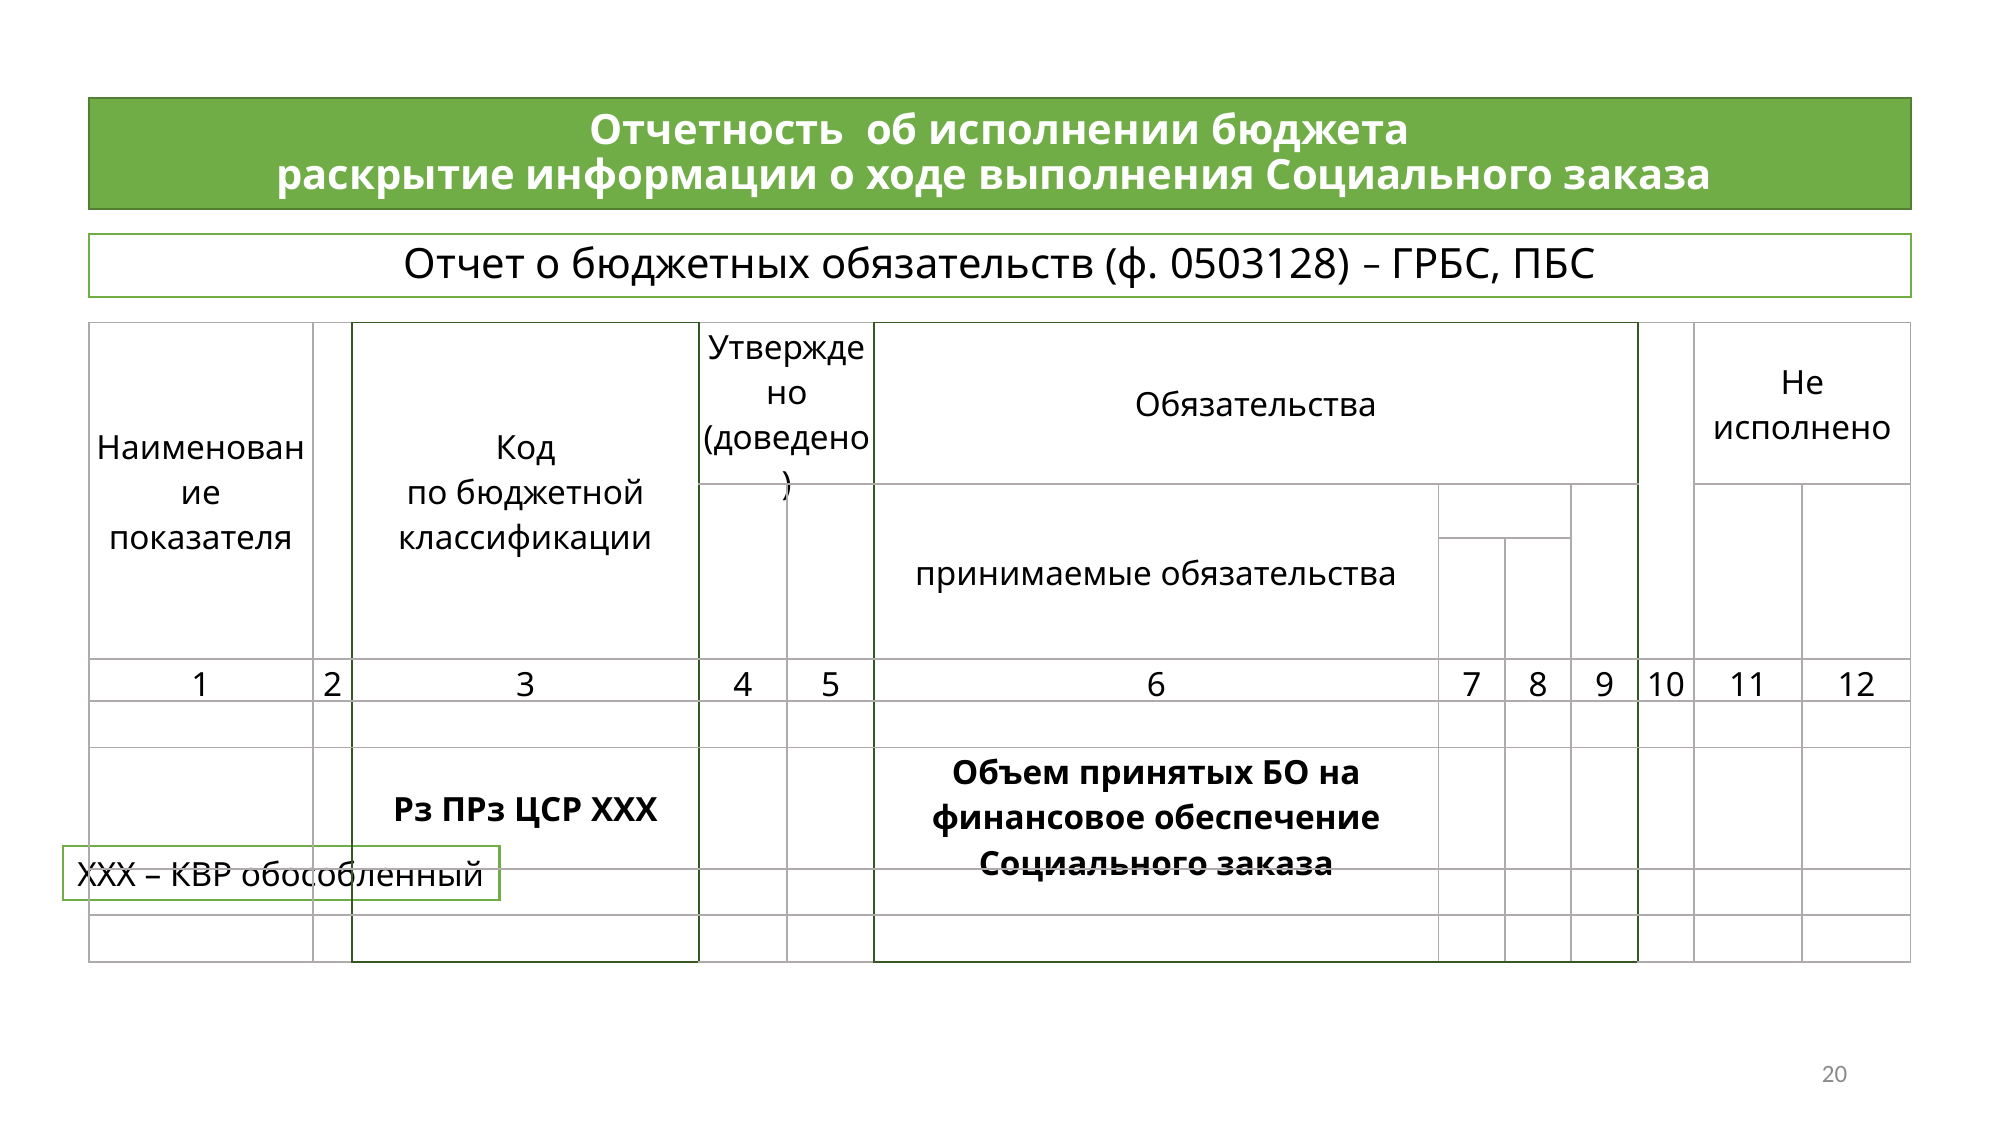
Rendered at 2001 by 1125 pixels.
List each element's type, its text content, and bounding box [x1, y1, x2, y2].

table_cell [788, 485, 873, 658]
table_cell [788, 916, 873, 961]
table_cell 7 [1439, 660, 1504, 700]
table_cell 11 [1695, 660, 1801, 700]
table_cell Рз ПРз ЦСР ХХХ [353, 748, 698, 868]
table_cell [1439, 916, 1504, 961]
table_header Код по бюджетной классификации [353, 323, 698, 658]
table_cell [1695, 870, 1801, 914]
table_cell [875, 870, 1438, 914]
table_cell [1803, 702, 1910, 747]
table_cell [1639, 702, 1693, 747]
table_header Не исполнено [1695, 323, 1910, 483]
table_cell [90, 702, 312, 747]
table_cell [700, 702, 786, 747]
table_cell [90, 748, 312, 868]
table_cell [90, 870, 312, 914]
table_cell [1439, 870, 1504, 914]
table_cell [1506, 748, 1570, 868]
table_cell [1803, 916, 1910, 961]
table_cell [1439, 702, 1504, 747]
text_box ХХХ – КВР обособленный [62, 845, 88, 901]
table_cell [788, 702, 873, 747]
table_cell [700, 748, 786, 868]
table_cell [1695, 748, 1801, 868]
table_cell [700, 485, 786, 658]
table_cell Объем принятых БО на финансовое обеспечение Социального заказа [875, 748, 1438, 868]
table_cell [1506, 916, 1570, 961]
table_cell 2 [314, 660, 351, 700]
table_cell [314, 702, 351, 747]
table_cell [788, 870, 873, 914]
table_cell 12 [1803, 660, 1910, 700]
table_cell [1803, 485, 1910, 658]
table_cell [875, 702, 1438, 747]
table_cell [353, 870, 698, 914]
table_cell [314, 748, 351, 868]
table_header Утверждено (доведено) [700, 323, 873, 483]
slide_number 20 [1412, 1042, 1863, 1103]
table_cell [1506, 702, 1570, 747]
table_cell 5 [788, 660, 873, 700]
table_cell [1639, 870, 1693, 914]
table_cell [1572, 485, 1637, 658]
text_box Отчет о бюджетных обязательств (ф. 0503128) – ГРБС, ПБС [88, 233, 1912, 298]
table_header Наименование показателя [90, 323, 312, 658]
table_cell 8 [1506, 660, 1570, 700]
table_cell 6 [875, 660, 1438, 700]
table_cell 4 [700, 660, 786, 700]
table_cell [1506, 870, 1570, 914]
table_cell [1572, 702, 1637, 747]
table_cell [1695, 702, 1801, 747]
table_header Обязательства [875, 323, 1637, 483]
table_cell [1639, 748, 1693, 868]
table_cell 10 [1639, 660, 1693, 700]
table_cell [875, 916, 1438, 961]
table_cell [353, 916, 698, 961]
table_cell [314, 916, 351, 961]
table_cell [1572, 916, 1637, 961]
table_cell [1506, 539, 1570, 658]
table_cell [1695, 485, 1801, 658]
table_cell [1439, 485, 1570, 537]
table_cell 3 [353, 660, 698, 700]
table_cell [1439, 748, 1504, 868]
table_cell [1439, 539, 1504, 658]
table_cell [700, 870, 786, 914]
table_cell [1639, 916, 1693, 961]
table_header [1639, 323, 1693, 658]
table_cell [1695, 916, 1801, 961]
table_header [314, 323, 351, 658]
table_cell [90, 916, 312, 961]
table_cell [1572, 870, 1637, 914]
table_cell [700, 916, 786, 961]
table_cell принимаемые обязательства [875, 485, 1438, 658]
table_cell 9 [1572, 660, 1637, 700]
table_cell 1 [90, 660, 312, 700]
table_cell [1803, 748, 1910, 868]
table_cell [788, 748, 873, 868]
table_cell [1572, 748, 1637, 868]
table_cell [353, 702, 698, 747]
table_cell [1803, 870, 1910, 914]
table_cell [314, 870, 351, 914]
title Отчетность об исполнении бюджета раскрытие информации о ходе выполнения Социального заказа [88, 97, 1912, 210]
